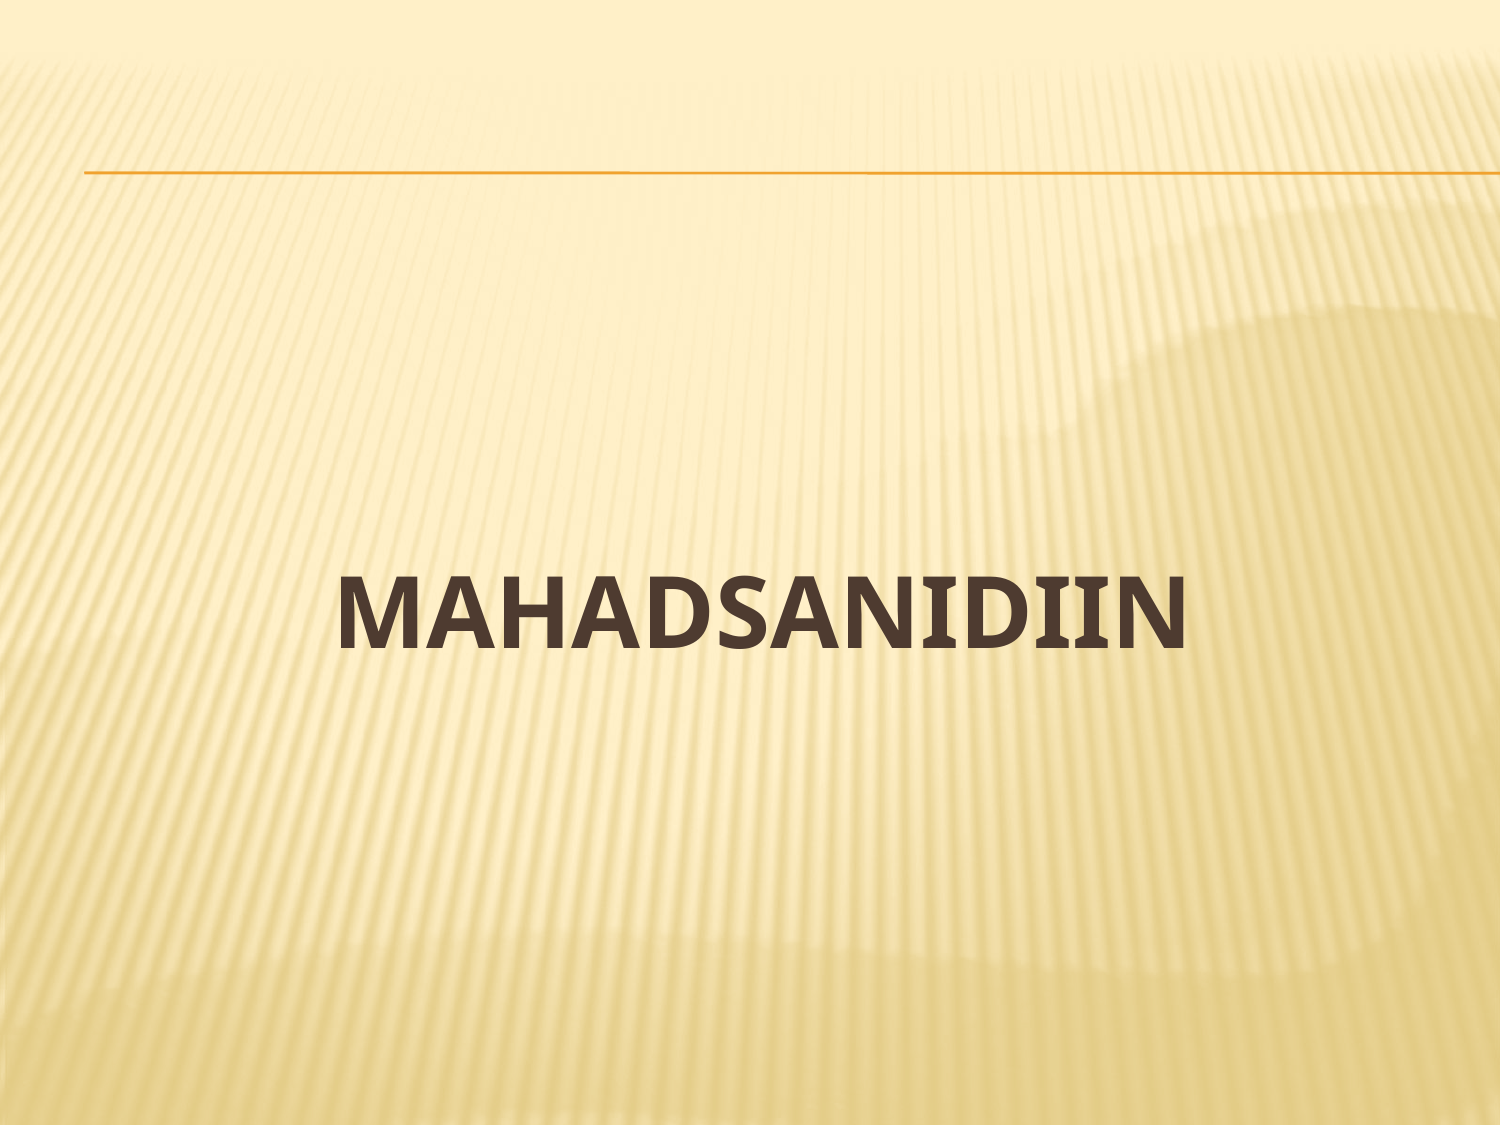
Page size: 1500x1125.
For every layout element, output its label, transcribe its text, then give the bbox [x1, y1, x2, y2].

list MAHADSANIDIIN [50, 254, 1475, 998]
